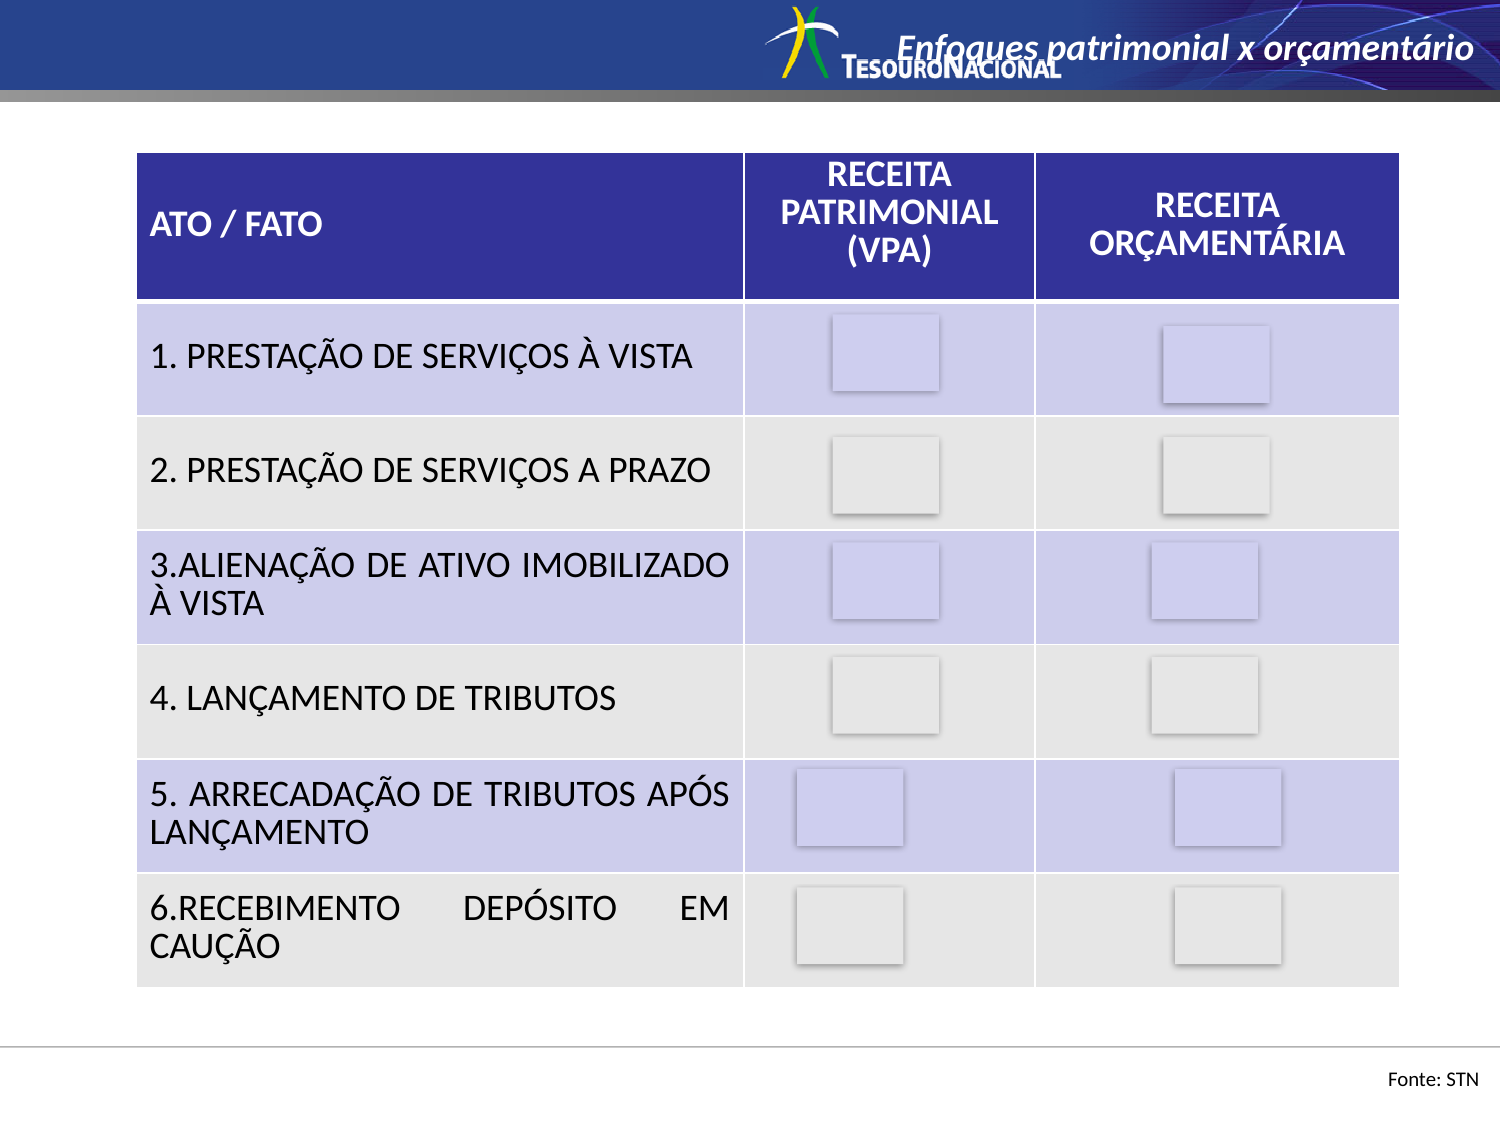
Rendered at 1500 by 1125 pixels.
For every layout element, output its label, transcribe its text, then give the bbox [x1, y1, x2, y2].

text_box [1148, 654, 1261, 737]
text_box [794, 884, 907, 967]
table_cell [745, 874, 1034, 987]
table_header RECEITA PATRIMONIAL (VPA) [745, 153, 1034, 299]
table_cell [745, 304, 1034, 415]
text_box [829, 434, 942, 517]
table_cell [1036, 304, 1399, 415]
text_box Enfoques patrimonial x orçamentário [138, 16, 1489, 82]
table_cell 1. PRESTAÇÃO DE SERVIÇOS À VISTA [137, 304, 743, 415]
table_cell [1036, 645, 1399, 758]
table_cell 6.RECEBIMENTO DEPÓSITO EM CAUÇÃO [137, 874, 743, 987]
table_header RECEITA ORÇAMENTÁRIA [1036, 153, 1399, 299]
table_cell [1036, 760, 1399, 872]
table_cell 5. ARRECADAÇÃO DE TRIBUTOS APÓS LANÇAMENTO [137, 760, 743, 872]
text_box [794, 766, 907, 849]
text_box [1172, 766, 1285, 849]
table_cell 4. LANÇAMENTO DE TRIBUTOS [137, 645, 743, 758]
text_box [1172, 884, 1285, 967]
text_box [829, 311, 942, 394]
table_cell [1036, 417, 1399, 529]
text_box [1160, 434, 1273, 517]
text_box [1160, 323, 1273, 406]
table_header ATO / FATO [137, 153, 743, 299]
table_cell [745, 417, 1034, 529]
table_cell [1036, 531, 1399, 644]
picture [0, 0, 1500, 90]
table_cell [1036, 874, 1399, 987]
text_box [829, 654, 942, 737]
table_cell [745, 760, 1034, 872]
text_box [829, 539, 942, 622]
text_box [1148, 539, 1261, 622]
table_cell [745, 645, 1034, 758]
table_cell [745, 531, 1034, 644]
table_cell 2. PRESTAÇÃO DE SERVIÇOS A PRAZO [137, 417, 743, 529]
table_cell 3.ALIENAÇÃO DE ATIVO IMOBILIZADO À VISTA [137, 531, 743, 644]
